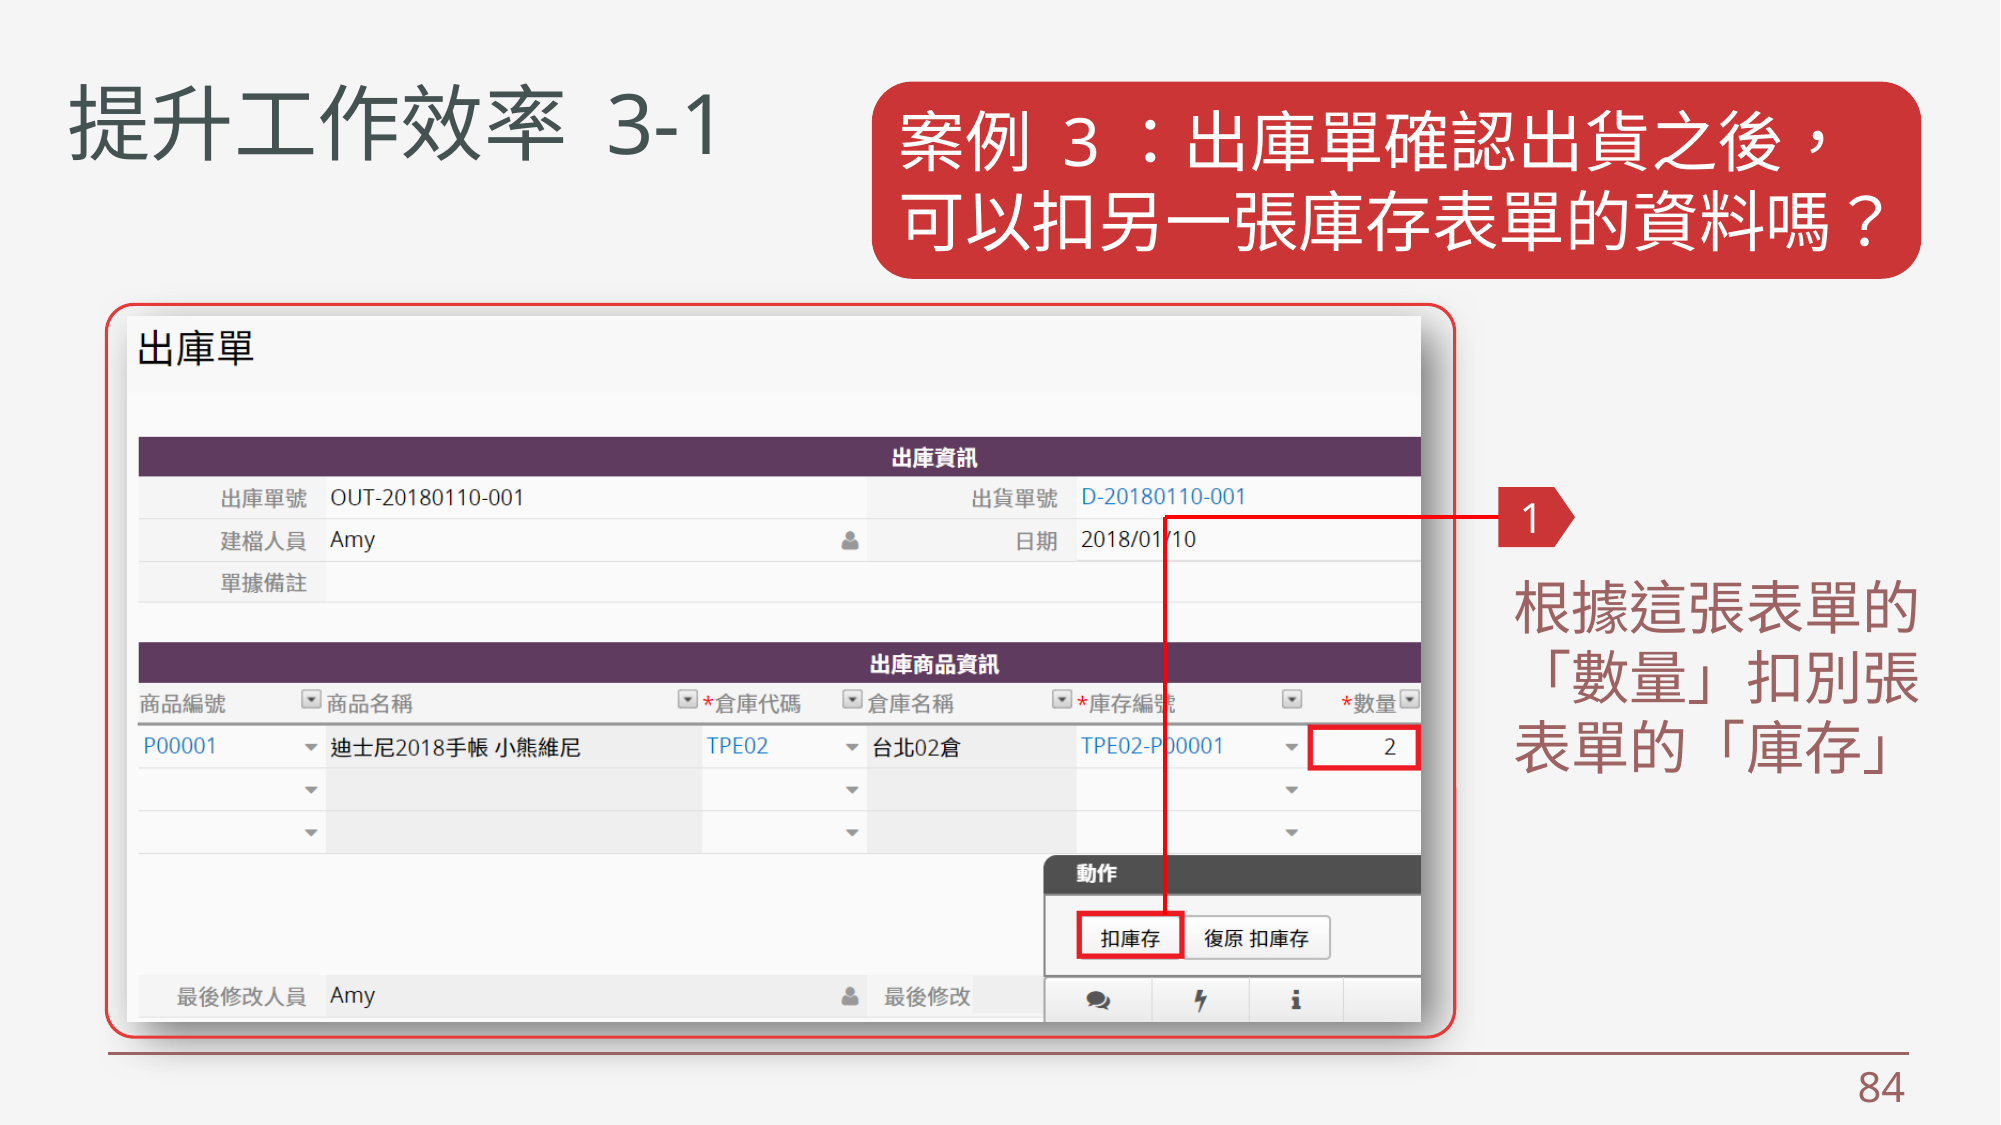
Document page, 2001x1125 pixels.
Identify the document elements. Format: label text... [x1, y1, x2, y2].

text_box 根據這張表單的「數量」扣別張表單的「庫存」 [1498, 563, 1974, 789]
text_box [105, 303, 1456, 1039]
picture [127, 316, 1421, 1022]
text_box 1 [1497, 486, 1577, 549]
text_box 提升工作效率 3-1 [28, 64, 768, 179]
text_box 84 [1809, 1053, 1922, 1119]
text_box 案例 3：出庫單確認出貨之後，可以扣另一張庫存表單的資料嗎？ [870, 80, 1923, 280]
